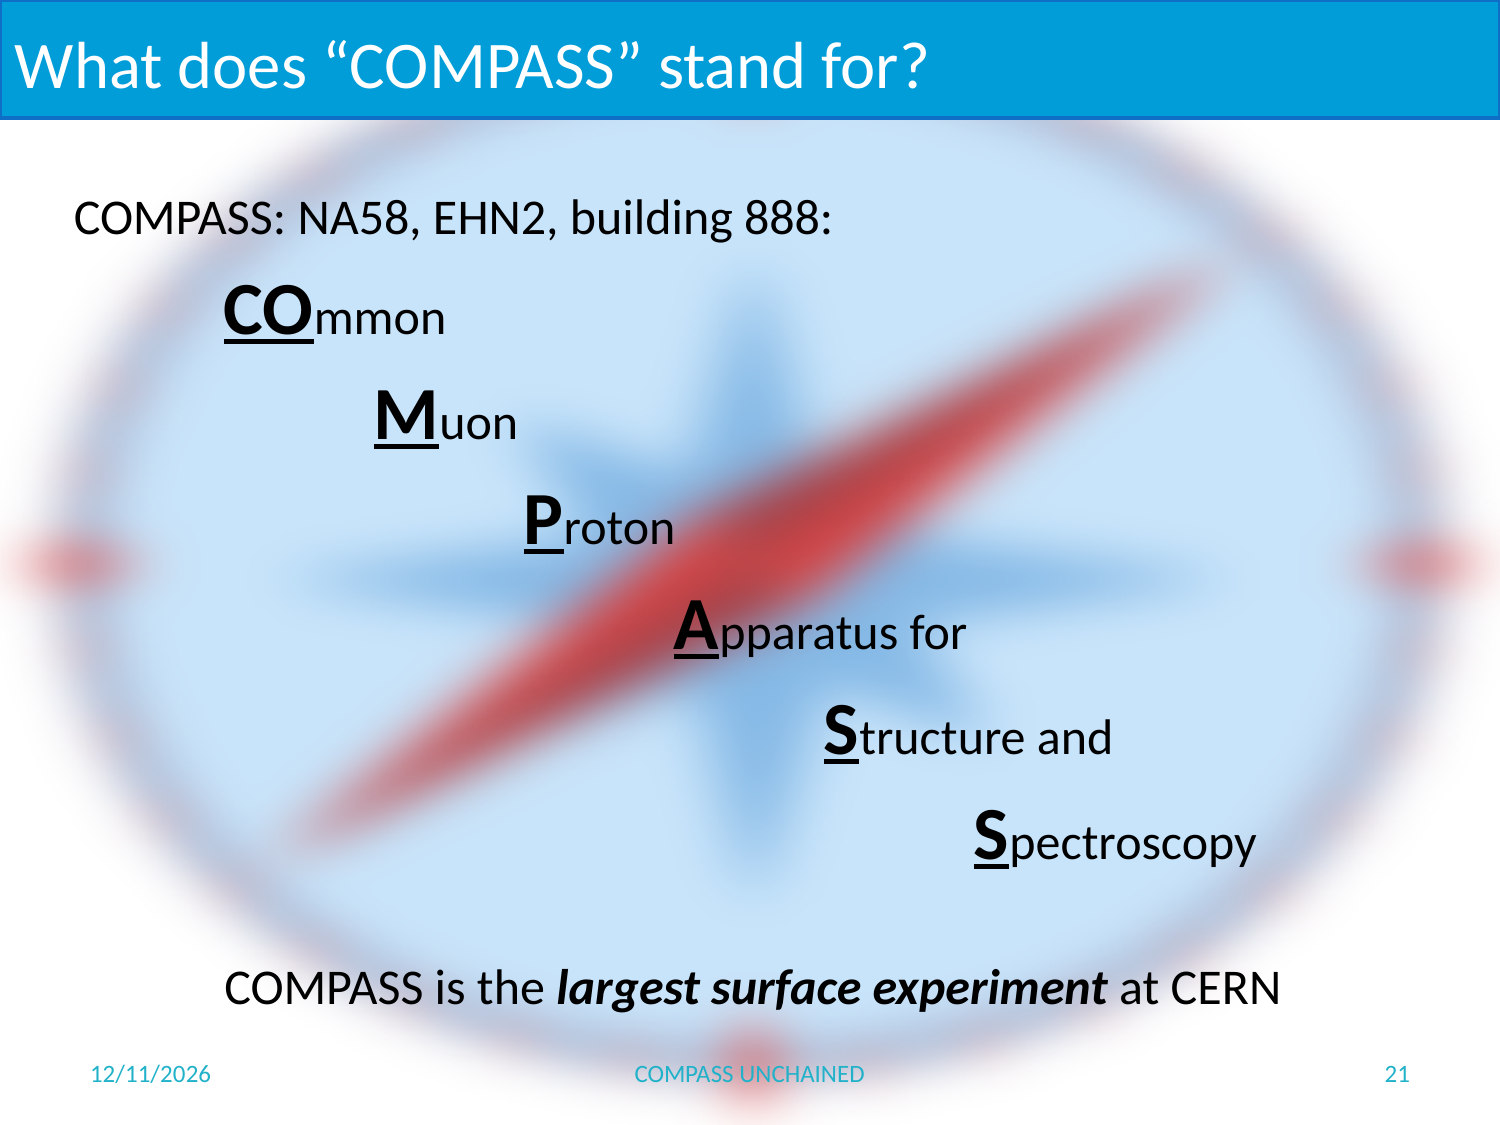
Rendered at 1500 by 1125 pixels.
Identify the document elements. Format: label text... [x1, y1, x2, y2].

list COMPASS: NA58, EHN2, building 888: COmmon Muon Proton Apparatus for Structure and Spectroscopy COMPASS is the largest surface experiment at CERN [59, 177, 1447, 1004]
title What does “COMPASS” stand for? [0, 14, 1500, 104]
picture [0, 120, 1500, 1125]
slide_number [75, 1042, 425, 1103]
slide_number 21 [1074, 1042, 1425, 1103]
footer COMPASS UNCHAINED [512, 1042, 988, 1103]
